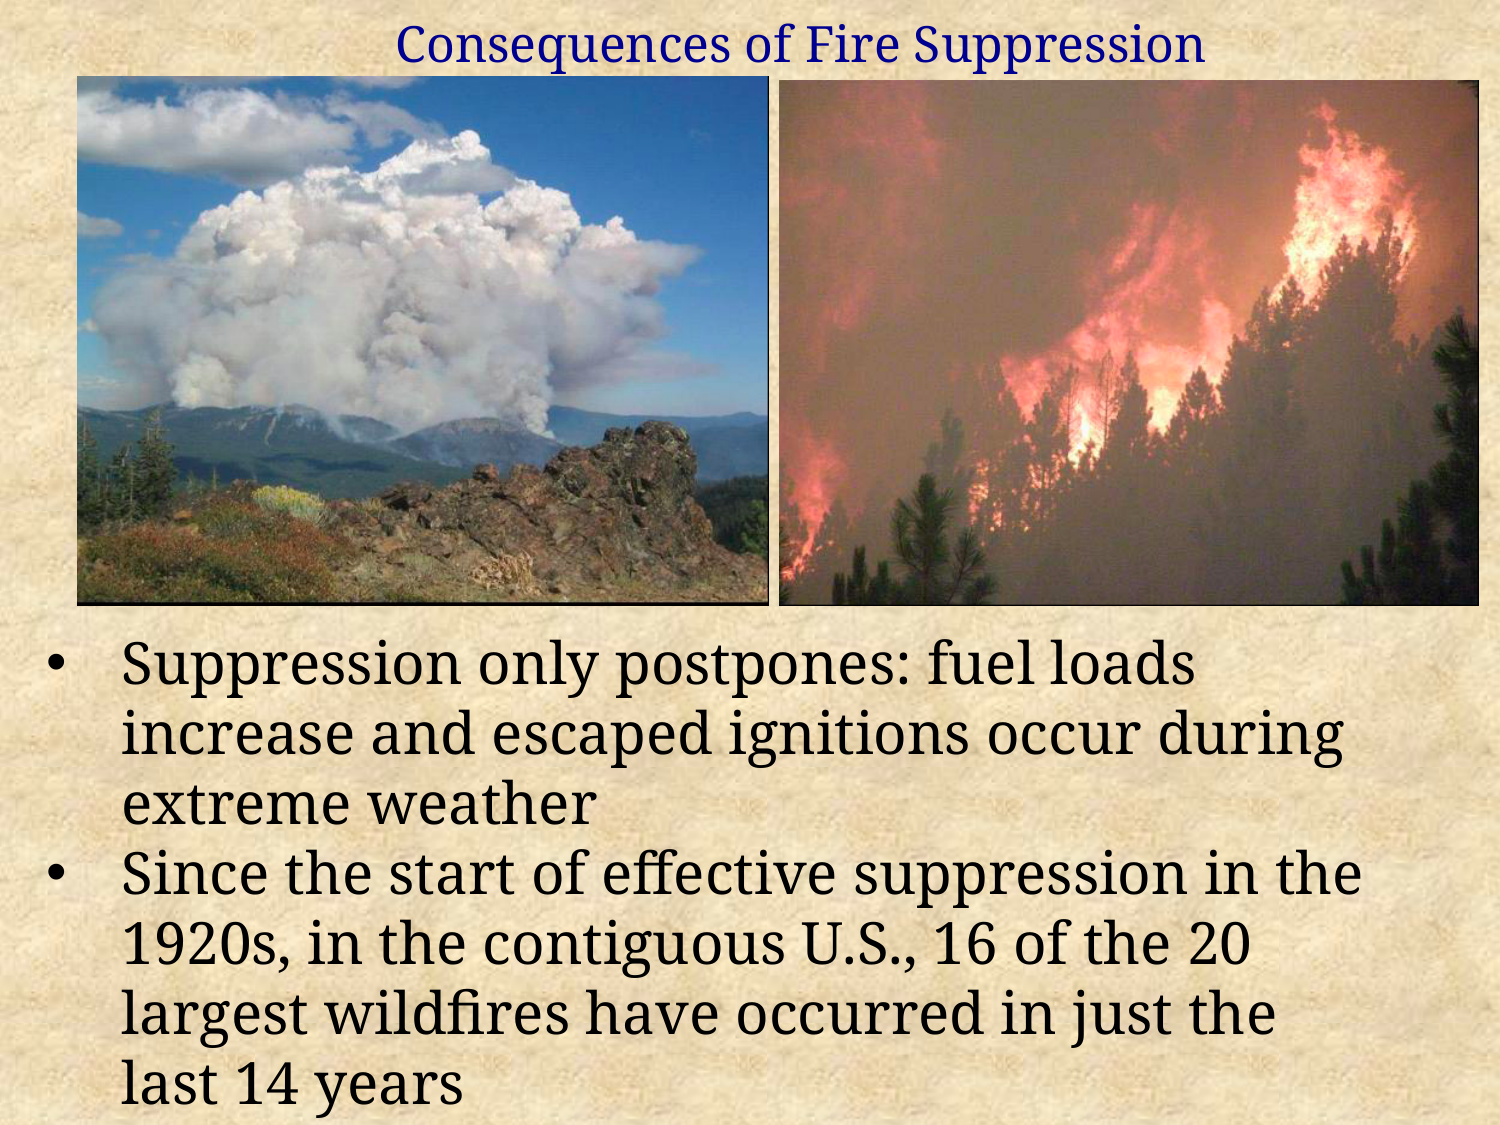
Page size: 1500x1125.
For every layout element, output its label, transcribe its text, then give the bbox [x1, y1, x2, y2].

text_box Consequences of Fire Suppression [142, 4, 1460, 80]
text_box Suppression only postpones: fuel loads increase and escaped ignitions occur during extreme weather Since the start of effective suppression in the 1920s, in the contiguous U.S., 16 of the 20 largest wildfires have occurred in just the last 14 years If fire is inevitable the choice is between beneficial fire mostly on your terms vs. triaging ‘Act of God’ events [31, 618, 1395, 1125]
picture [0, 0, 1500, 1125]
